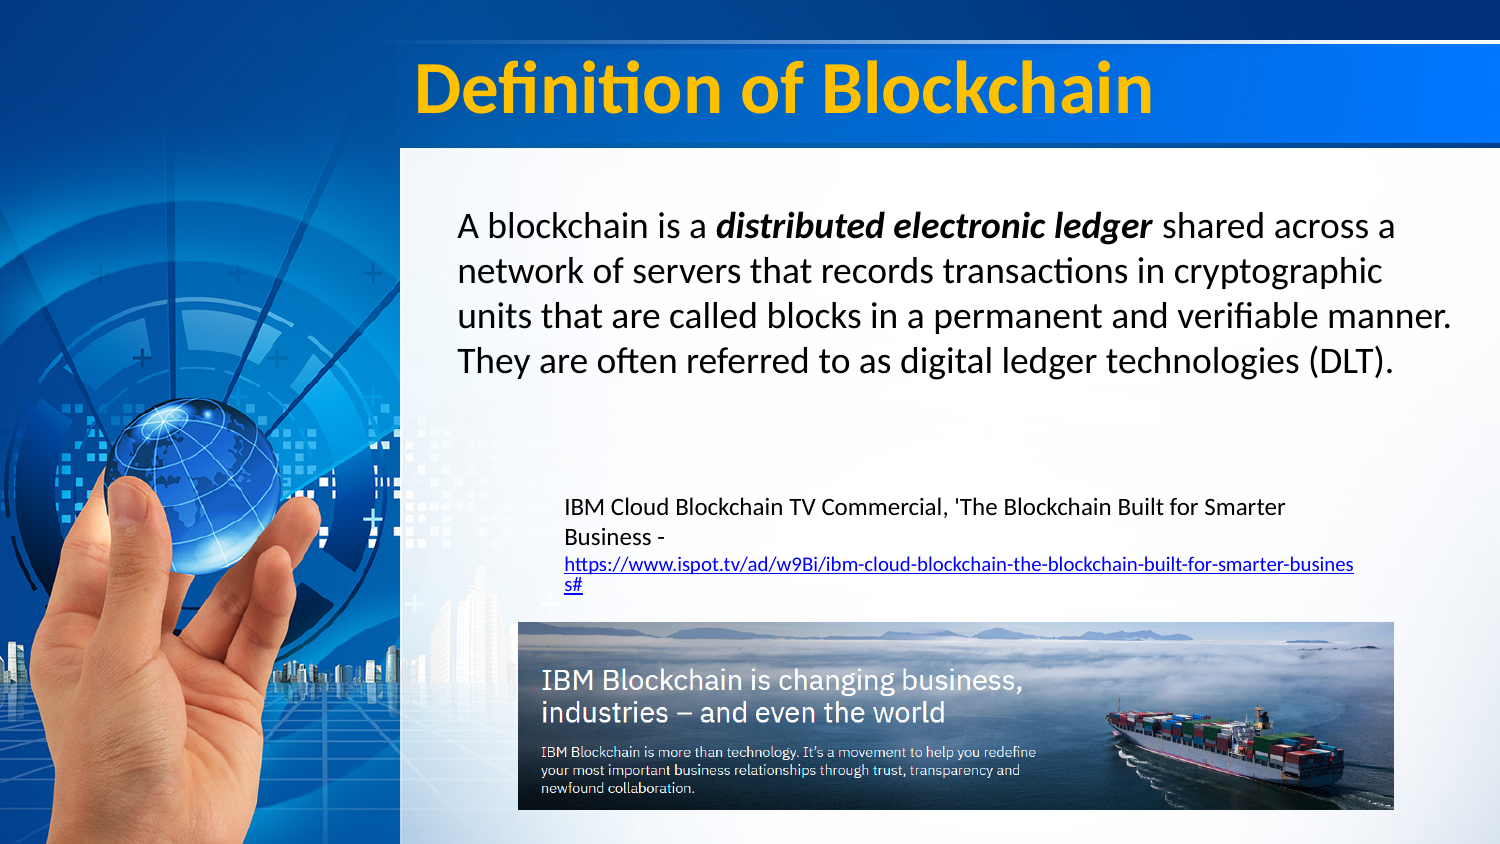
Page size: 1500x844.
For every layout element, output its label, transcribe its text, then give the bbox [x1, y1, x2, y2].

text_box A blockchain is a distributed electronic ledger shared across a network of servers that records transactions in cryptographic units that are called blocks in a permanent and verifiable manner. They are often referred to as digital ledger technologies (DLT). [442, 193, 1470, 389]
title Definition of Blockchain [399, 21, 1402, 147]
text_box IBM Cloud Blockchain TV Commercial, 'The Blockchain Built for Smarter Business - https://www.ispot.tv/ad/w9Bi/ibm-cloud-blockchain-the-blockchain-built-for-smarter-business# [549, 482, 1377, 620]
picture [0, 0, 1500, 844]
